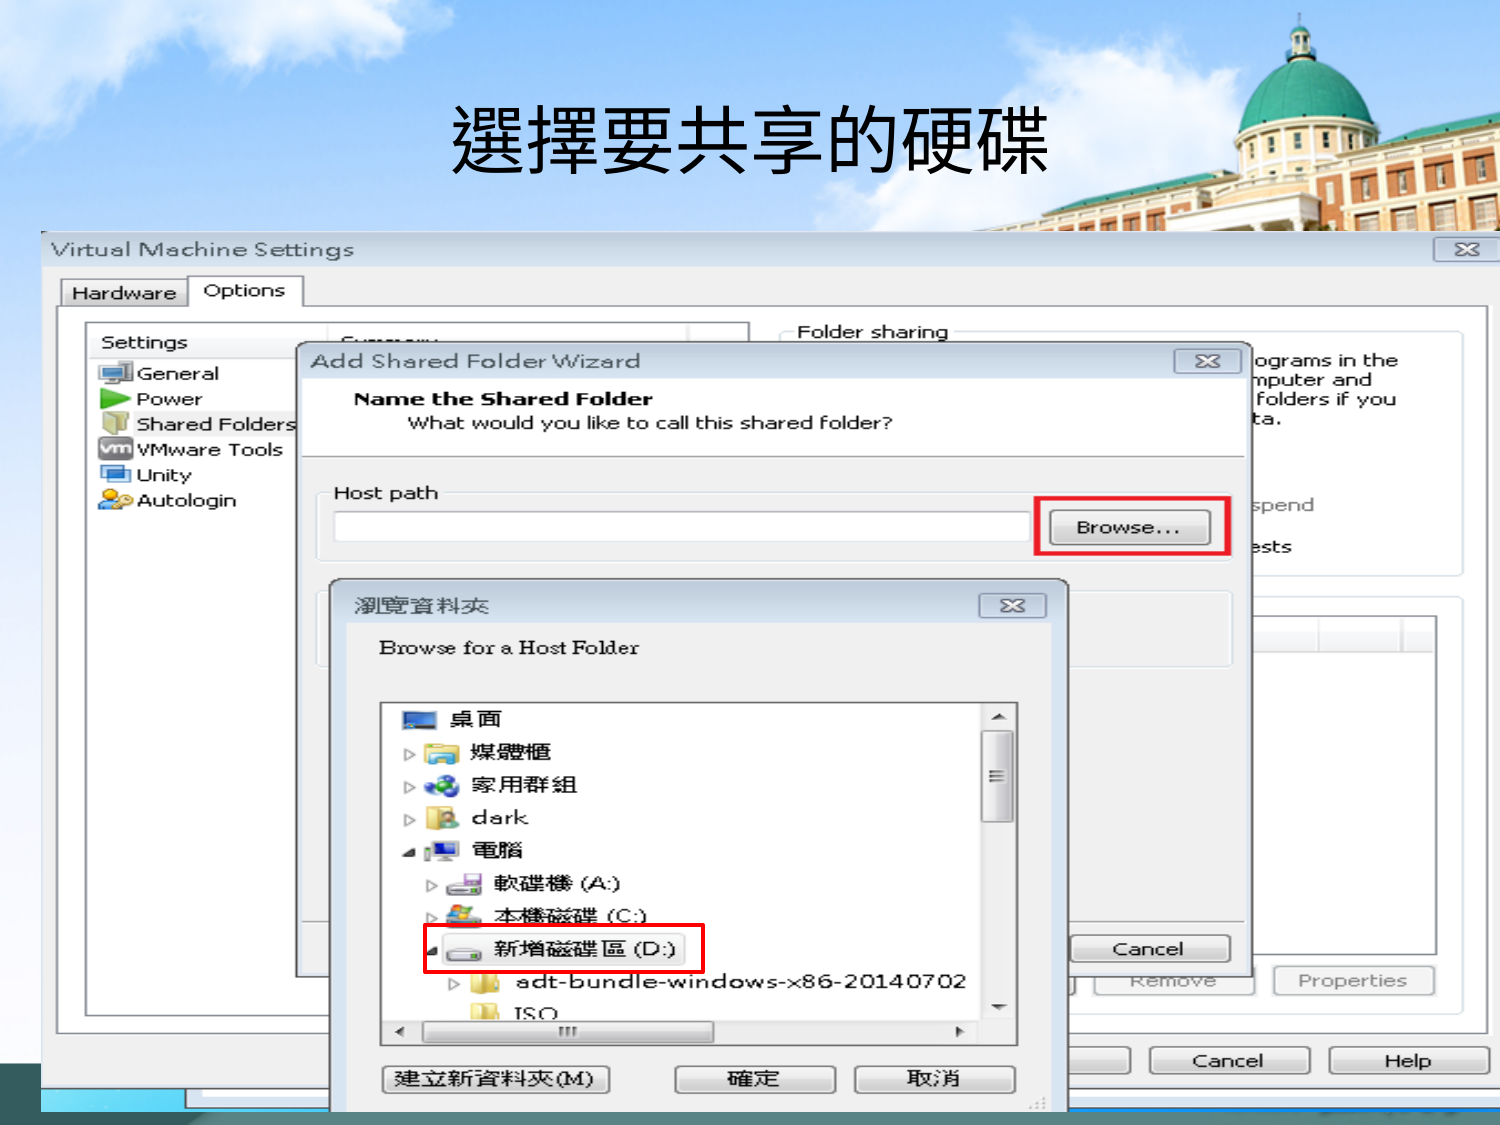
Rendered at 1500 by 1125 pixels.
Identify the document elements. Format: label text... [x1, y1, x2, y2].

title 選擇要共享的硬碟 [75, 45, 1425, 229]
picture [0, 0, 1500, 1125]
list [41, 231, 1500, 1113]
